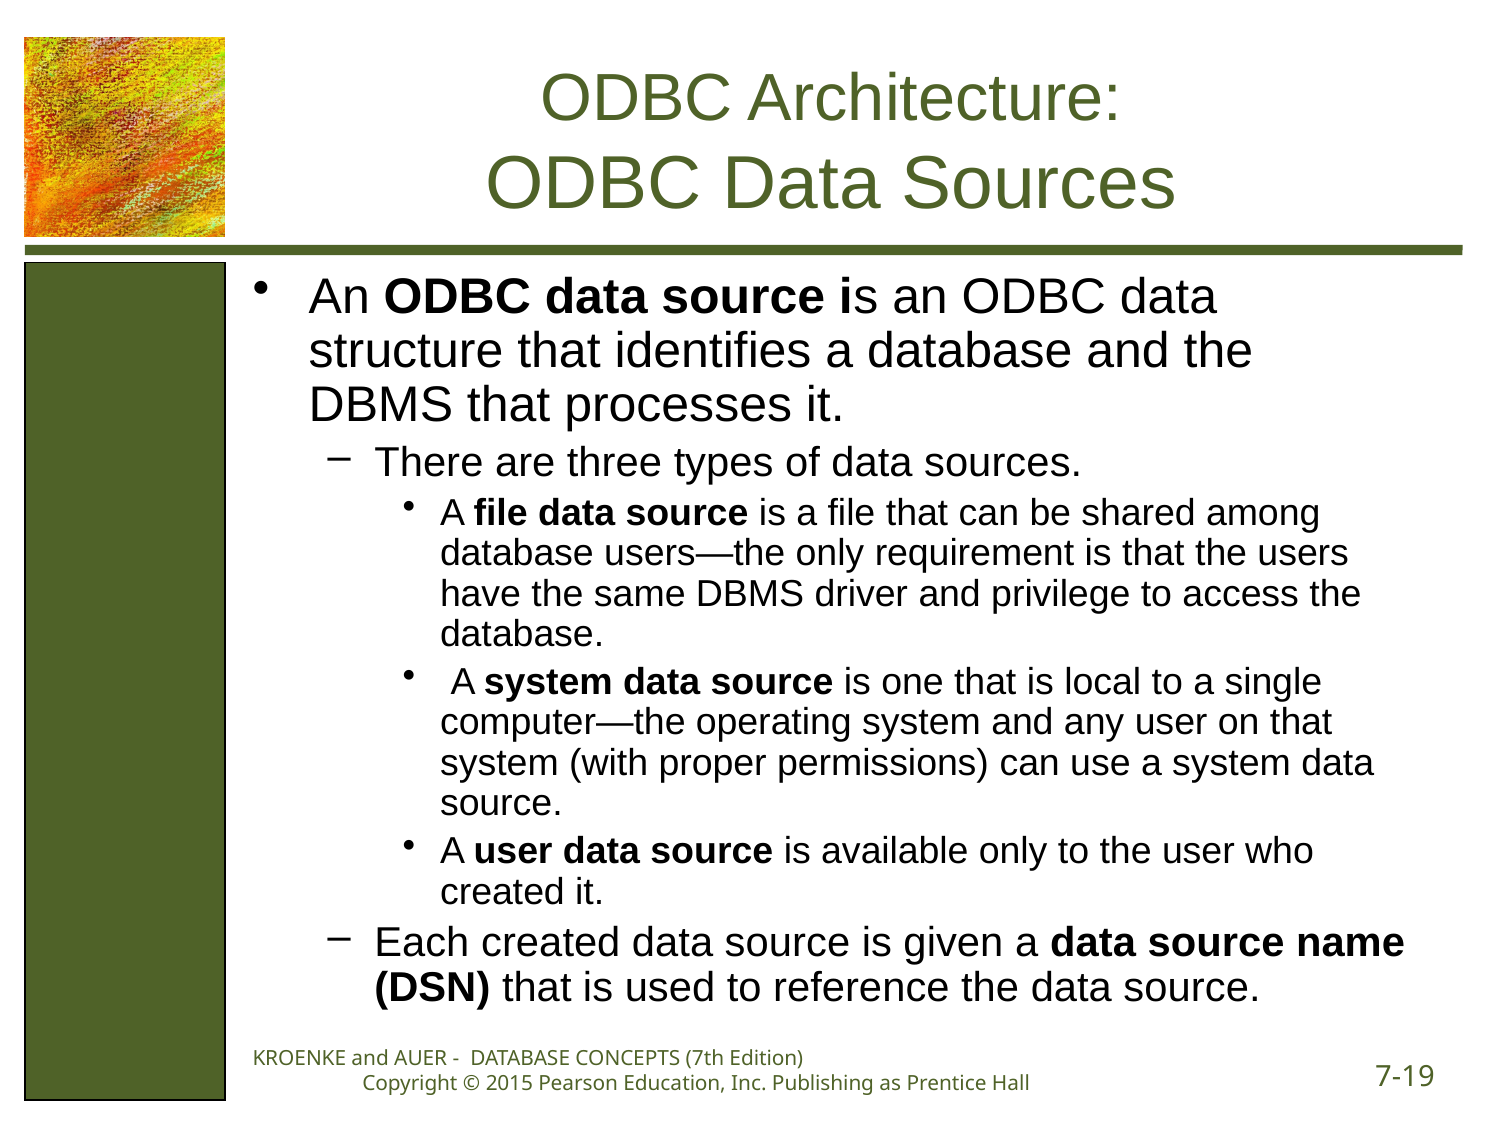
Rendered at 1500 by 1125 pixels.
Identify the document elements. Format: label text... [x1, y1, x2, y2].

picture [24, 37, 225, 237]
footer KROENKE and AUER - DATABASE CONCEPTS (7th Edition) Copyright © 2015 Pearson Education, Inc. Publishing as Prentice Hall [237, 1037, 1088, 1104]
list An ODBC data source is an ODBC data structure that identifies a database and the DBMS that processes it. There are three types of data sources. A file data source is a file that can be shared among database users—the only requirement is that the users have the same DBMS driver and privilege to access the database. A system data source is one that is local to a single computer—the operating system and any user on that system (with proper permissions) can use a system data source. A user data source is available only to the user who created it. Each created data source is given a data source name (DSN) that is used to reference the data source. [237, 262, 1426, 1026]
title ODBC Architecture: ODBC Data Sources [237, 44, 1426, 233]
slide_number 7-19 [1287, 1049, 1451, 1103]
